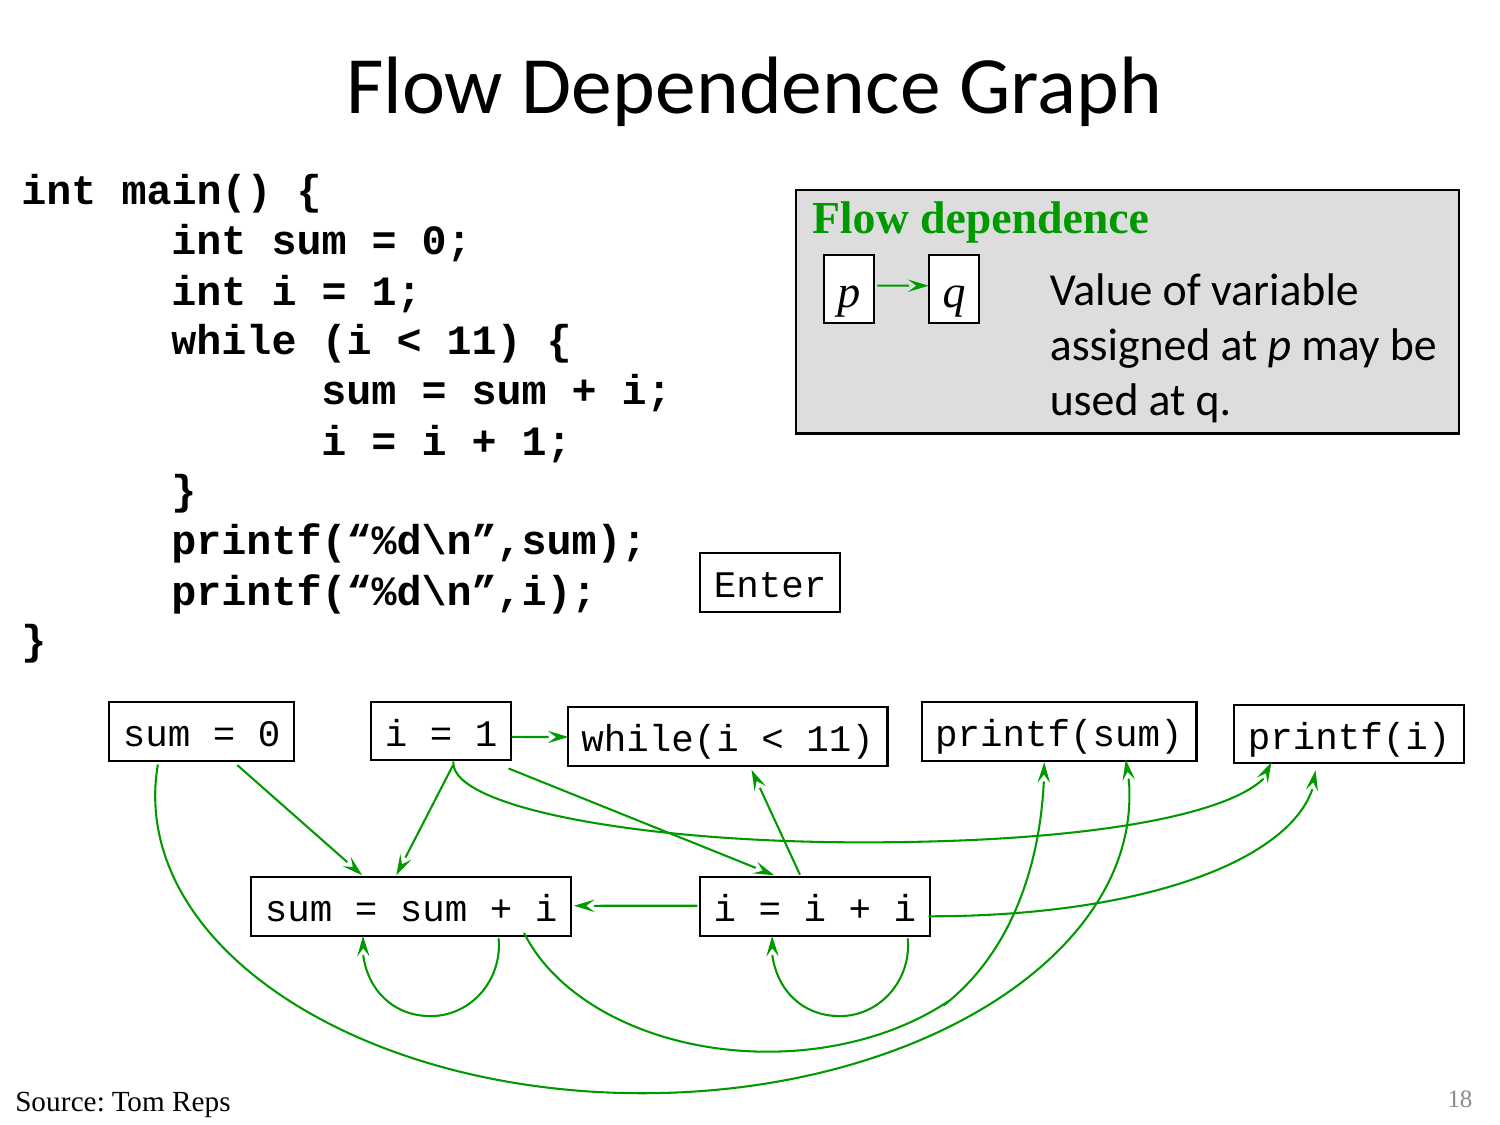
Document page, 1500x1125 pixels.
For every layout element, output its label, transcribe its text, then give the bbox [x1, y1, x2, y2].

text_box [453, 762, 521, 787]
text_box [1048, 759, 1135, 960]
text_box printf(i) [1234, 704, 1465, 764]
text_box Flow dependence [798, 181, 1163, 250]
text_box p [823, 254, 875, 324]
text_box int main() { int sum = 0; int i = 1; while (i < 11) { sum = sum + i; i = i + 1; } printf(“%d\n”,sum); printf(“%d\n”,i); } [7, 156, 686, 671]
text_box [796, 190, 1459, 434]
text_box q [928, 254, 980, 324]
title Flow Dependence Graph [117, 24, 1393, 138]
text_box sum = 0 [109, 702, 295, 761]
text_box Value of variable assigned at p may be used at q. [1036, 252, 1451, 432]
text_box while(i < 11) [567, 707, 888, 760]
text_box [547, 730, 569, 744]
text_box [1128, 762, 1272, 770]
text_box [155, 765, 864, 1094]
text_box i = 1 [371, 701, 512, 761]
text_box Enter [700, 553, 841, 612]
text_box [523, 761, 1045, 1052]
text_box [1097, 770, 1318, 904]
text_box printf(sum) [921, 702, 1197, 761]
text_box Source: Tom Reps [0, 1074, 247, 1125]
text_box [907, 279, 929, 292]
